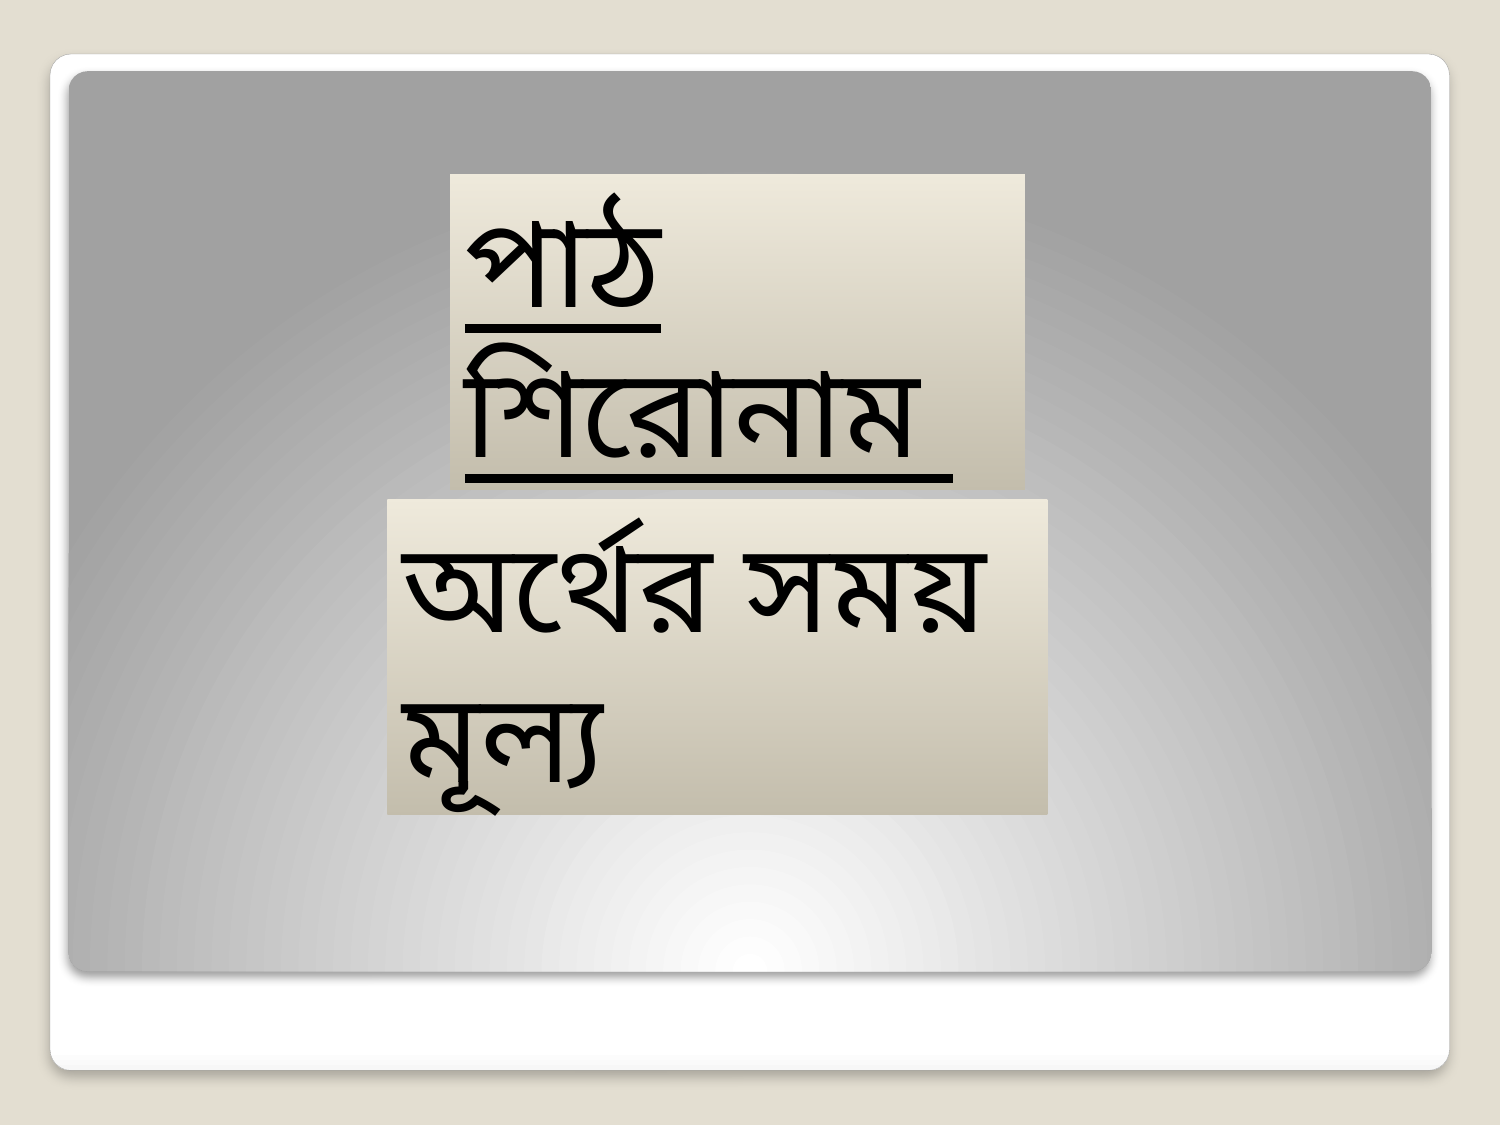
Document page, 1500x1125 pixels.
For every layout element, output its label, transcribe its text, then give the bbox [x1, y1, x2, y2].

text_box পাঠ শিরোনাম [450, 174, 1025, 490]
text_box অর্থের সময় মূল্য [387, 499, 1048, 815]
